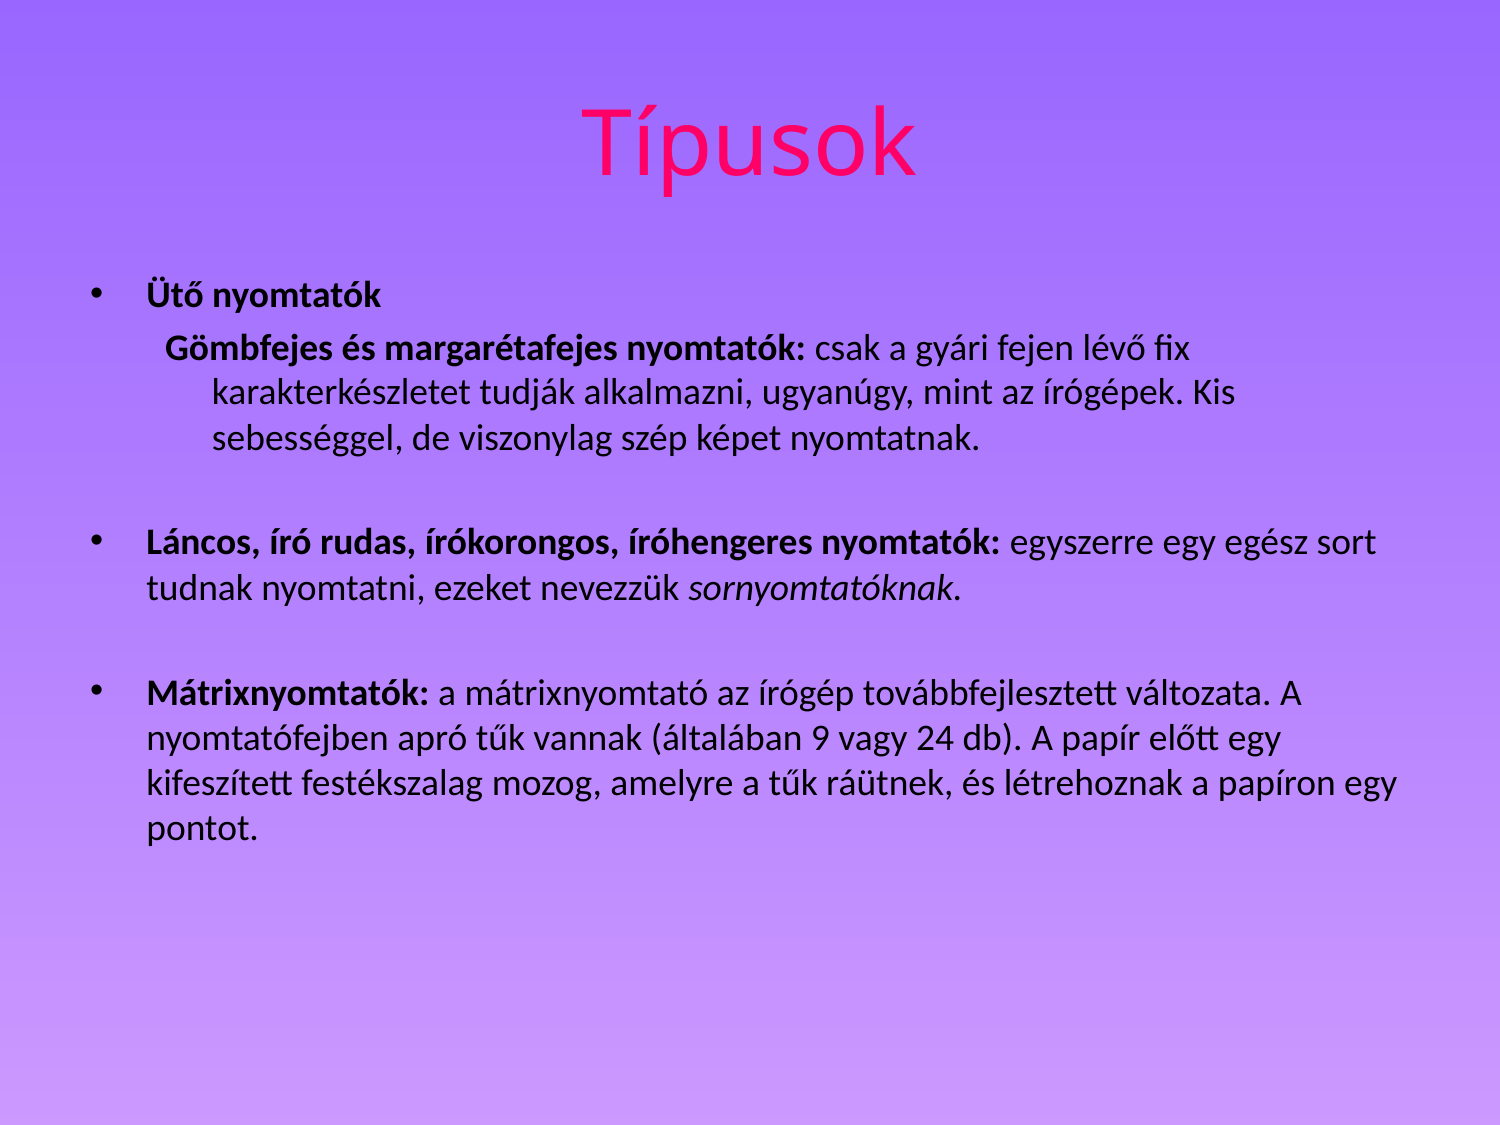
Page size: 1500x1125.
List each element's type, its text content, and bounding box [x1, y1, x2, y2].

title Típusok [75, 45, 1425, 233]
list Ütő nyomtatók Gömbfejes és margarétafejes nyomtatók: csak a gyári fejen lévő fix karakterkészletet tudják alkalmazni, ugyanúgy, mint az írógépek. Kis sebességgel, de viszonylag szép képet nyomtatnak. Láncos, író rudas, írókorongos, íróhengeres nyomtatók: egyszerre egy egész sort tudnak nyomtatni, ezeket nevezzük sornyomtatóknak. Mátrixnyomtatók: a mátrixnyomtató az írógép továbbfejlesztett változata. A nyomtatófejben apró tűk vannak (általában 9 vagy 24 db). A papír előtt egy kifeszített festékszalag mozog, amelyre a tűk ráütnek, és létrehoznak a papíron egy pontot. [75, 262, 1425, 1005]
